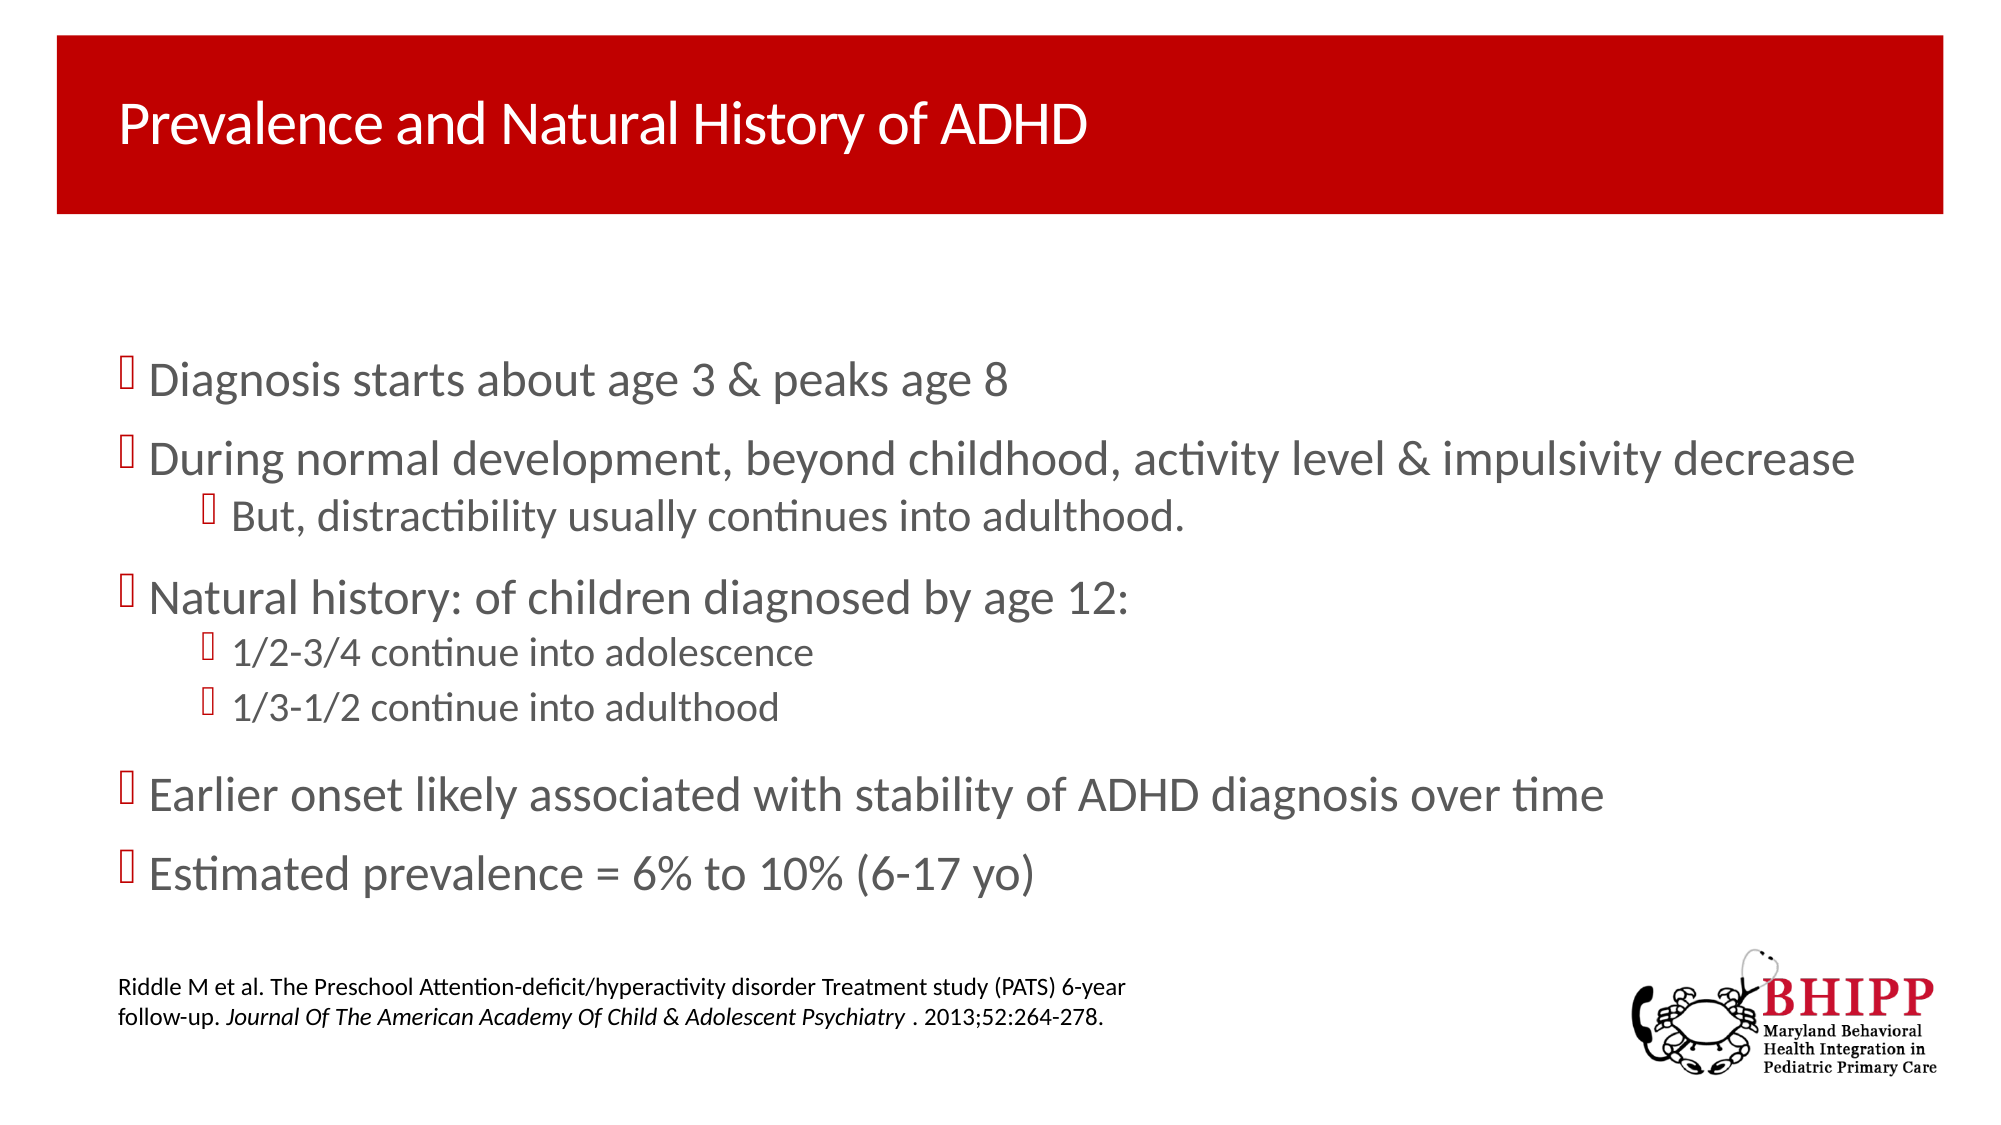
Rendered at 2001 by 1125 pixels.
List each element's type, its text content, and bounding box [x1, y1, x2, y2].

list Diagnosis starts about age 3 & peaks age 8 During normal development, beyond childhood, activity level & impulsivity decrease But, distractibility usually continues into adulthood. Natural history: of children diagnosed by age 12: 1/2-3/4 continue into adolescence 1/3-1/2 continue into adulthood Earlier onset likely associated with stability of ADHD diagnosis over time Estimated prevalence = 6% to 10% (6-17 yo) [103, 216, 1944, 1039]
text_box Riddle M et al. The Preschool Attention-deficit/hyperactivity disorder Treatment study (PATS) 6-year follow-up. Journal Of The American Academy Of Child & Adolescent Psychiatry . 2013;52:264-278. [103, 963, 1156, 1038]
picture [1602, 921, 1964, 1103]
title Prevalence and Natural History of ADHD [103, 50, 1835, 200]
